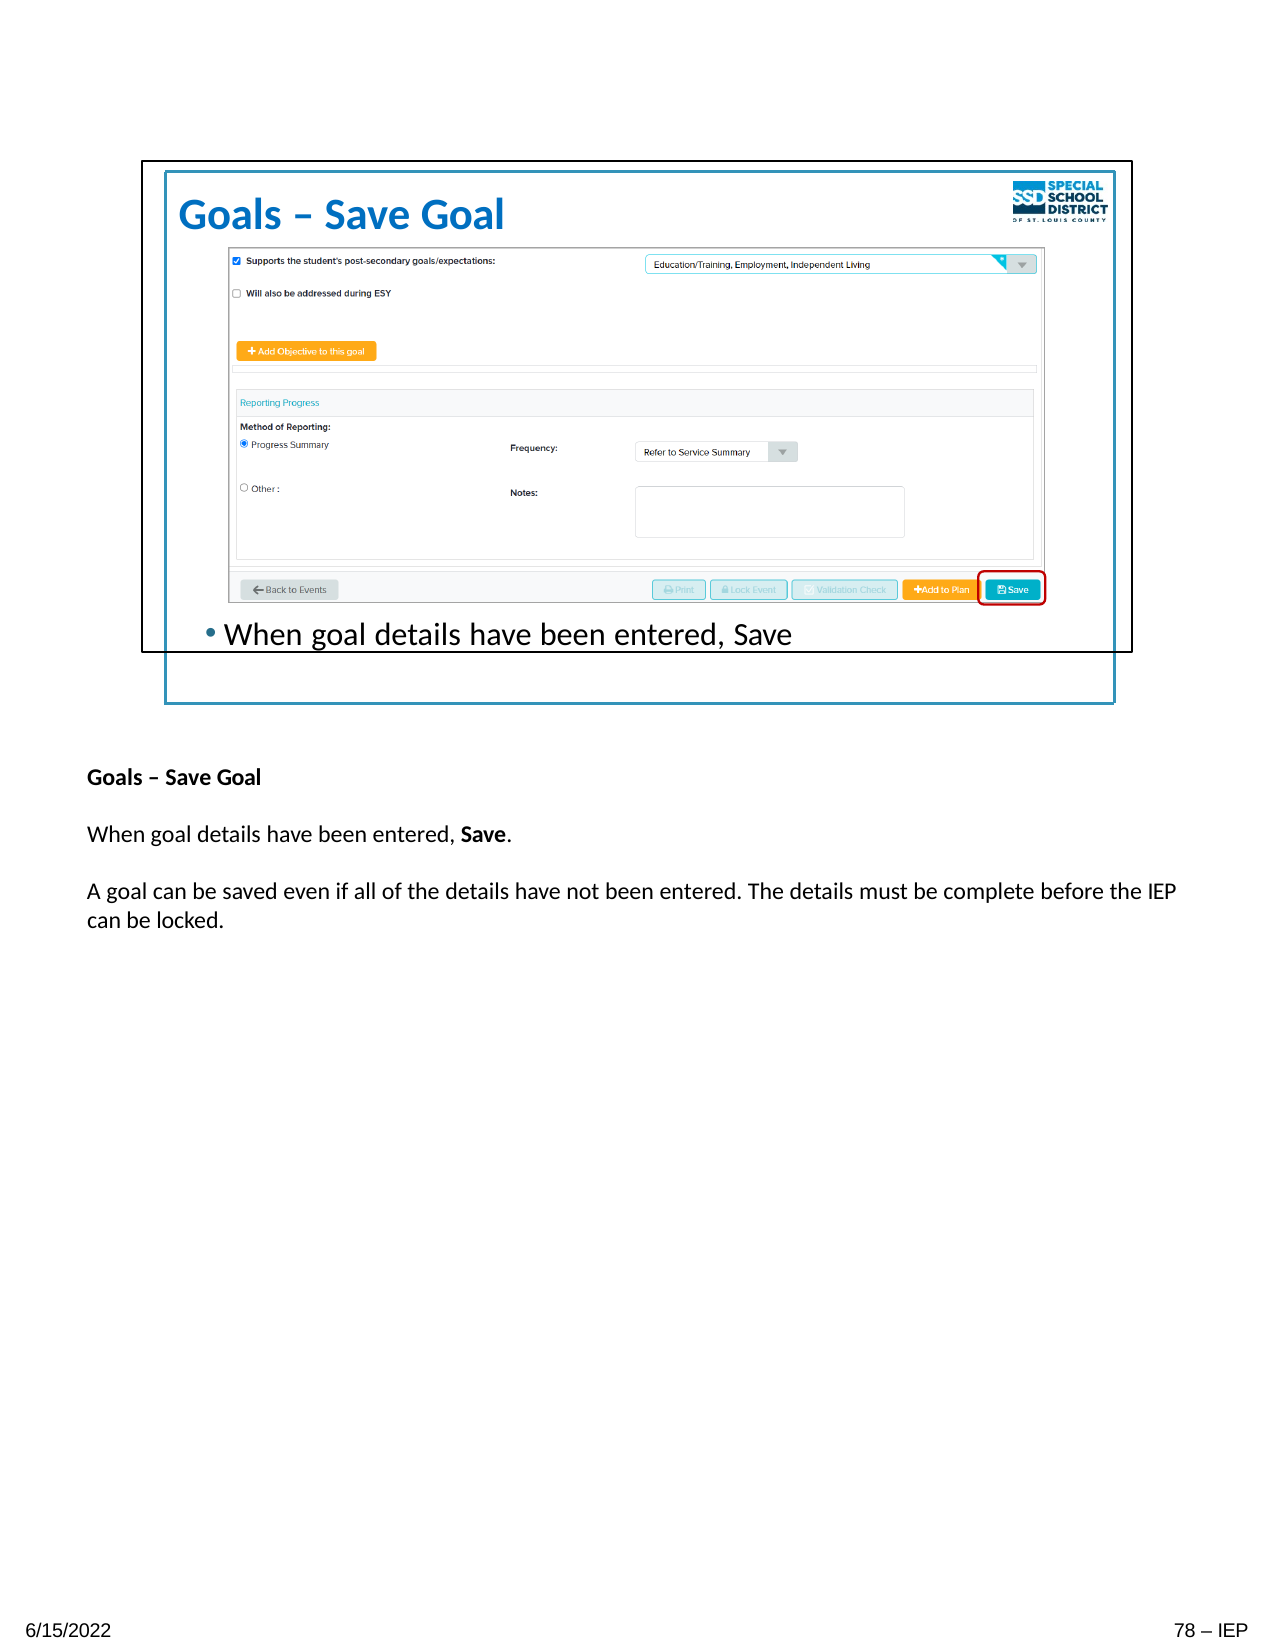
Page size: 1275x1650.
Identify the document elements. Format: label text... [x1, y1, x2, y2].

text_box Goals – Save Goal When goal details have been entered, Save. A goal can be saved even if all of the details have not been entered. The details must be complete before the IEP can be locked. [84, 759, 1184, 933]
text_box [228, 247, 1047, 606]
slide_number 10 – IEP [1156, 1617, 1252, 1650]
text_box Goals – Save Goal When goal details have been entered, Save [142, 160, 1132, 652]
footer 6/15/2022 [23, 1617, 115, 1650]
